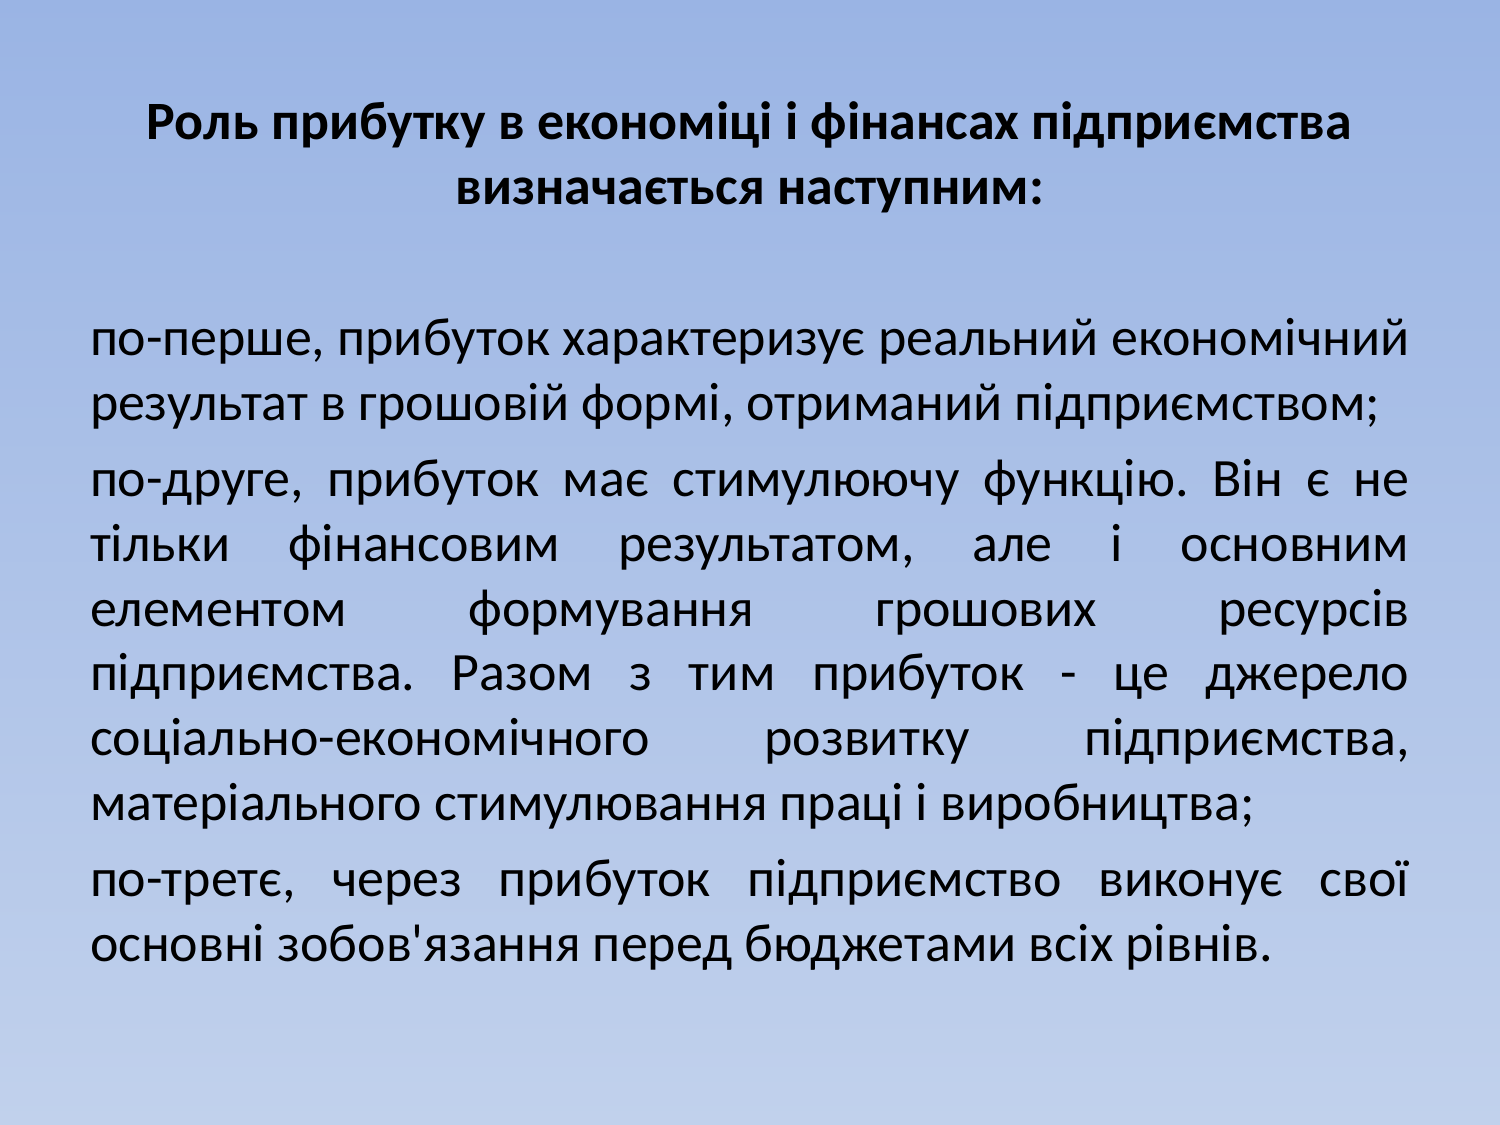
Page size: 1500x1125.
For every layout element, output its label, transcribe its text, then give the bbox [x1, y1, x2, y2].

list Роль прибутку в економіці і фінансах підприємства визначається наступним: по-перше, прибуток характеризує реальний економічний результат в грошовій формі, отриманий підприємством; по-друге, прибуток має стимулюючу функцію. Він є не тільки фінансовим результатом, але і основним елементом формування грошових ресурсів підприємства. Разом з тим прибуток - це джерело соціально-економічного розвитку підприємства, матеріального стимулювання праці і виробництва; по-третє, через прибуток підприємство виконує свої основні зобов'язання перед бюджетами всіх рівнів. [75, 78, 1425, 1005]
